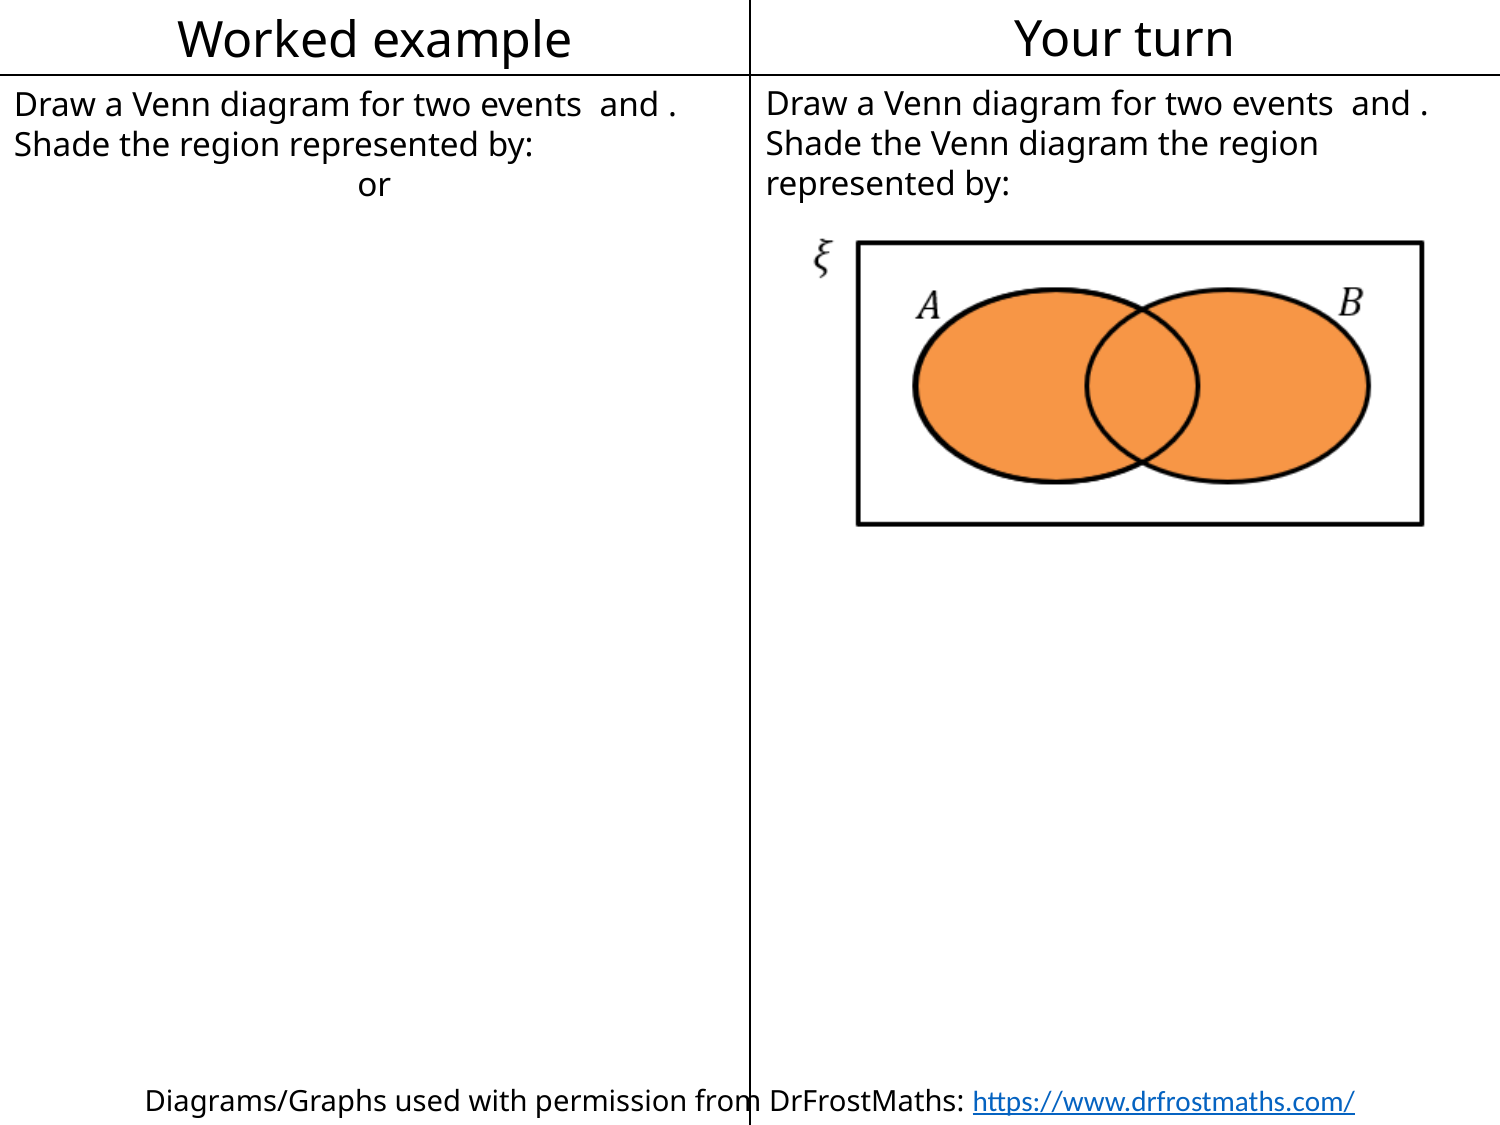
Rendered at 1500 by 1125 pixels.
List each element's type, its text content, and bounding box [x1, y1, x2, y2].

text_box Diagrams/Graphs used with permission from DrFrostMaths: https://www.drfrostmaths.com/ [751, 1074, 1500, 1125]
text_box Worked example [0, 0, 749, 74]
picture [792, 211, 1437, 542]
text_box Your turn [751, 0, 1500, 74]
text_box Diagrams/Graphs used with permission from DrFrostMaths: https://www.drfrostmaths.com/ [0, 1074, 749, 1125]
